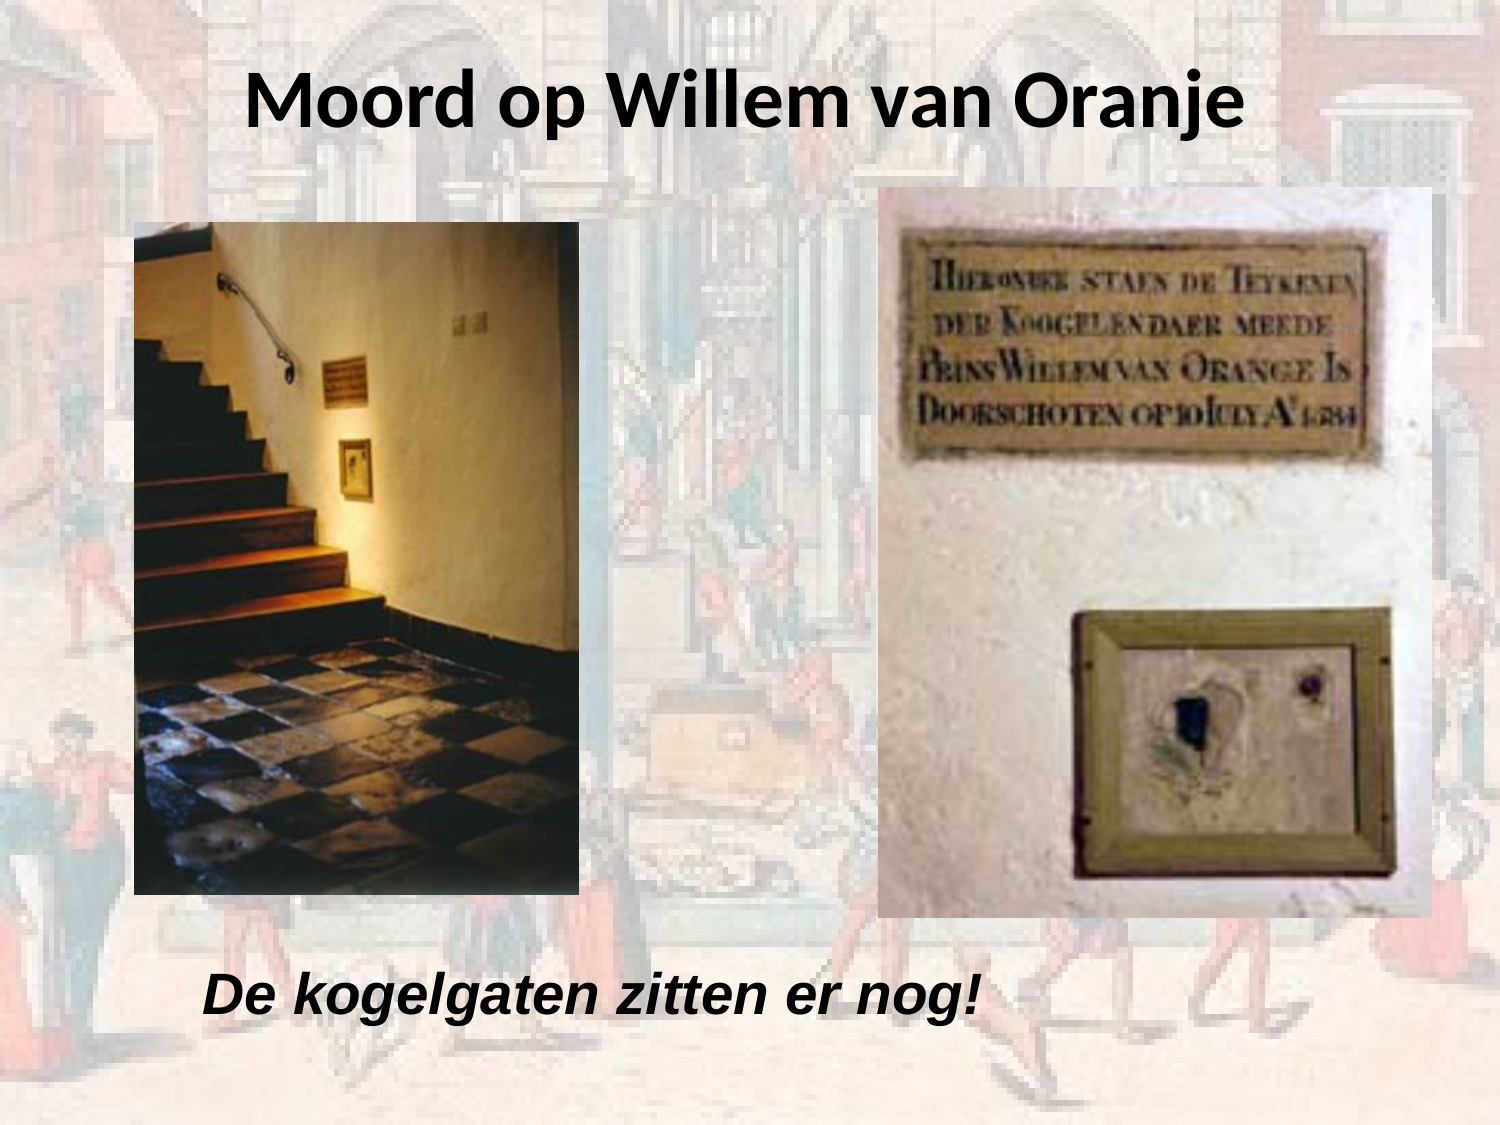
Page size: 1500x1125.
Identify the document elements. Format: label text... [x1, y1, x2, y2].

title Moord op Willem van Oranje [70, 0, 1421, 188]
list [134, 222, 579, 895]
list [878, 187, 1432, 918]
text_box De kogelgaten zitten er nog! [187, 949, 1187, 1034]
